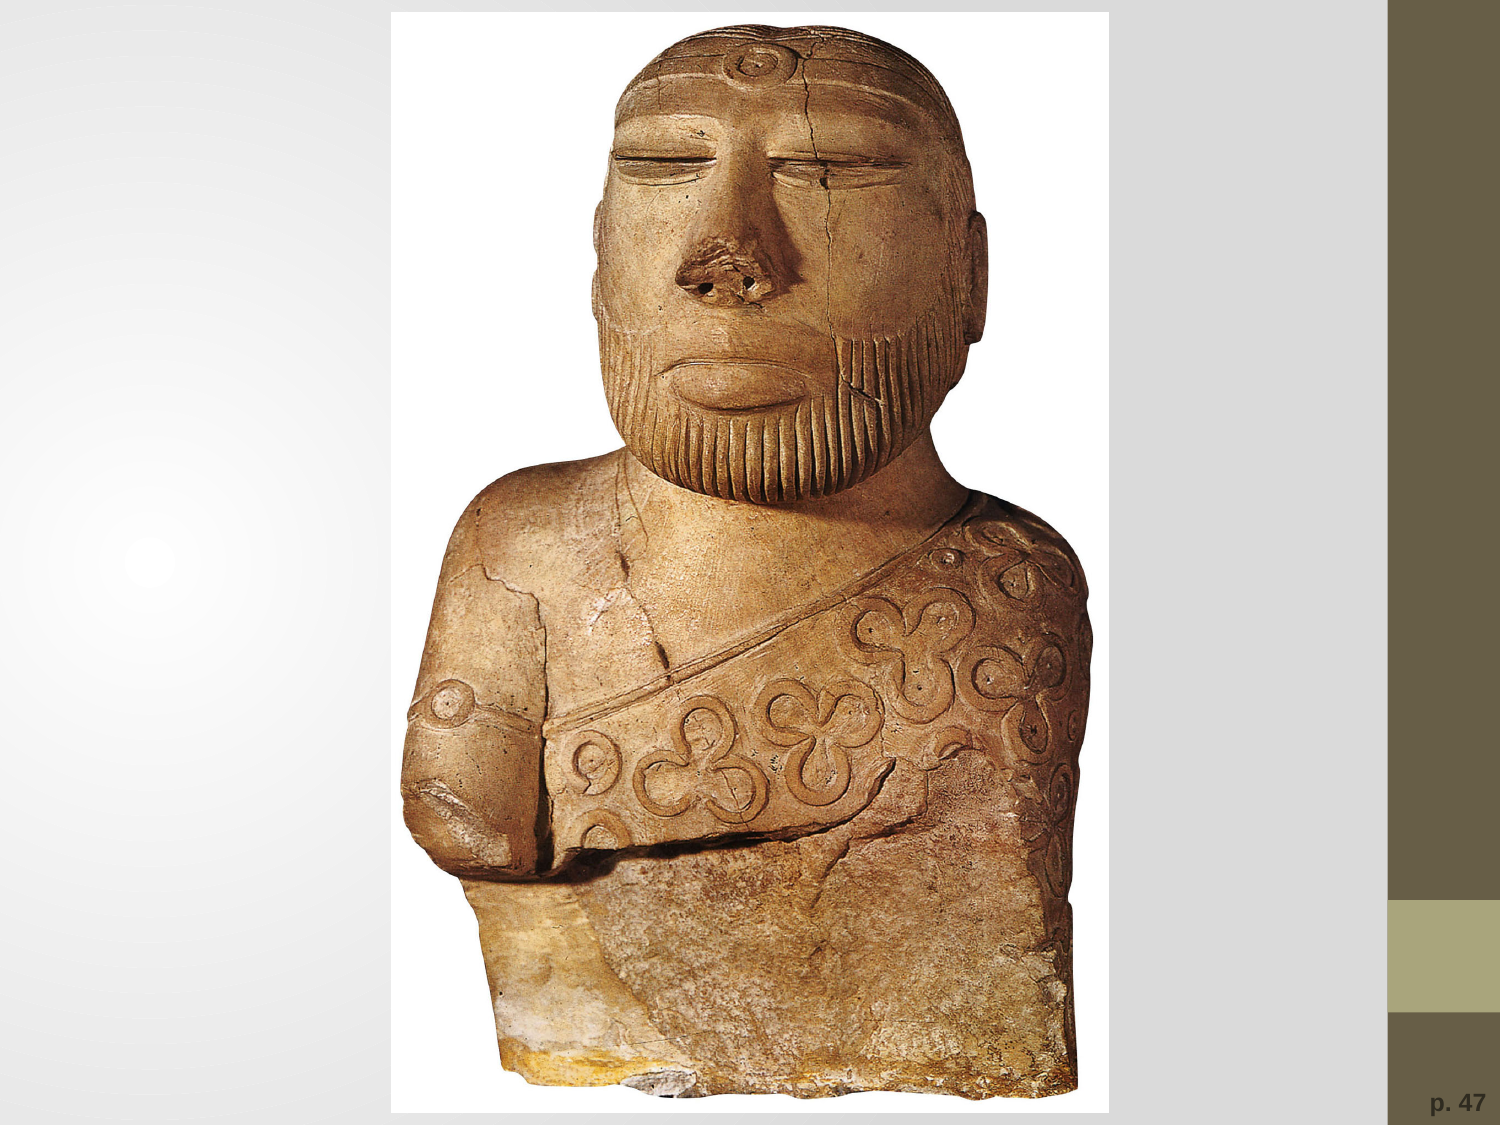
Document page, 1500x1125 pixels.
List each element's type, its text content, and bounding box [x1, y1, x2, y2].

picture [391, 11, 1109, 1114]
text_box p. 47 [1416, 1080, 1500, 1124]
